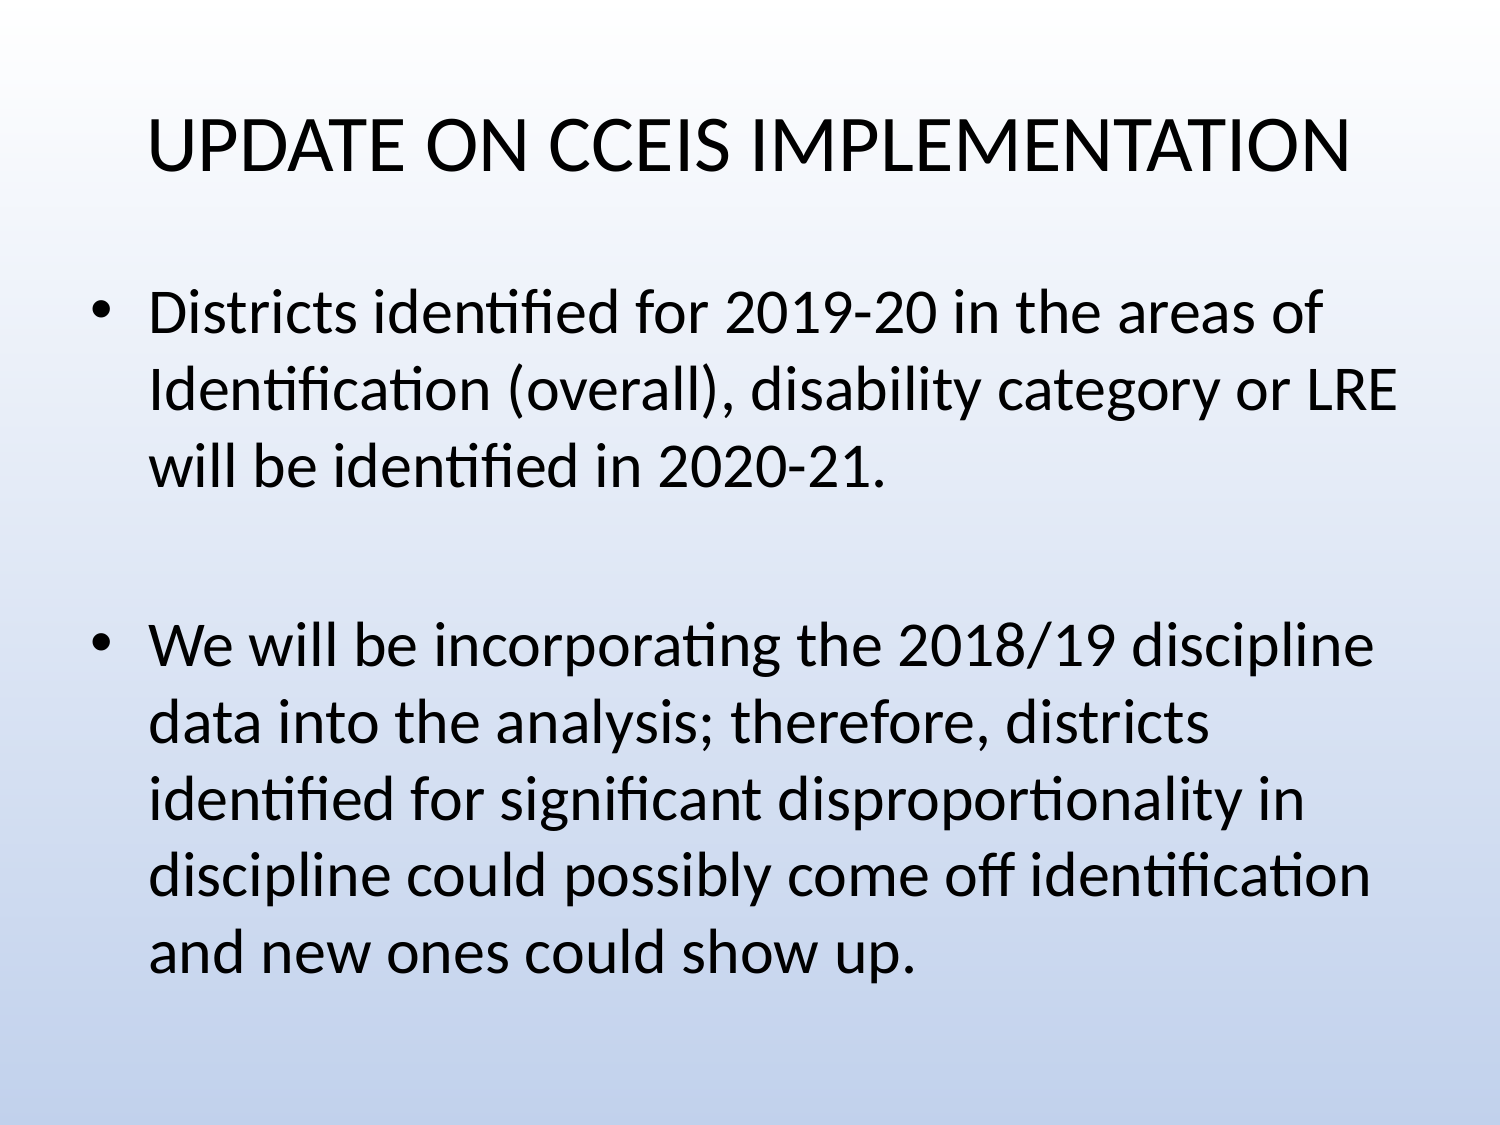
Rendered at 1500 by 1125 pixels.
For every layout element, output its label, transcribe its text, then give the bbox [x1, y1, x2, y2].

list Districts identified for 2019-20 in the areas of Identification (overall), disability category or LRE will be identified in 2020-21. We will be incorporating the 2018/19 discipline data into the analysis; therefore, districts identified for significant disproportionality in discipline could possibly come off identification and new ones could show up. [75, 262, 1425, 1005]
title UPDATE ON CCEIS IMPLEMENTATION [75, 45, 1425, 233]
